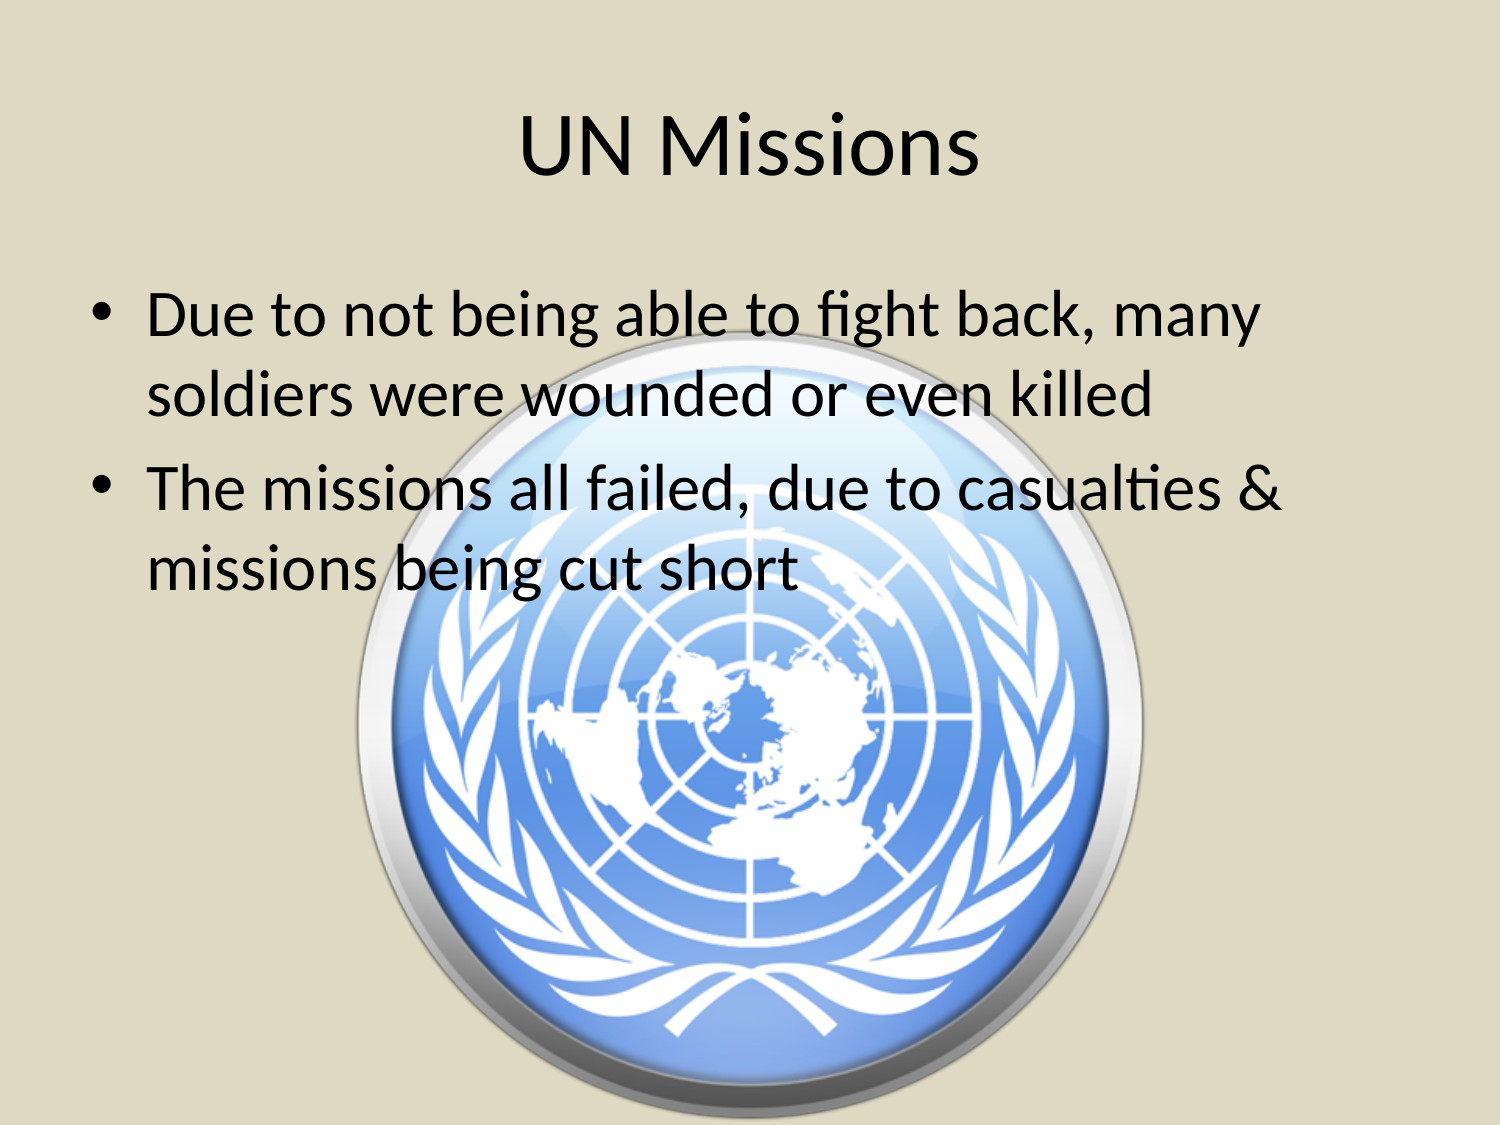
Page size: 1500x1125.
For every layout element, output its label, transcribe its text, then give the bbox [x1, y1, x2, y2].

picture [349, 324, 1151, 1125]
title UN Missions [75, 45, 1425, 233]
list Due to not being able to fight back, many soldiers were wounded or even killed The missions all failed, due to casualties & missions being cut short [75, 262, 1425, 1005]
